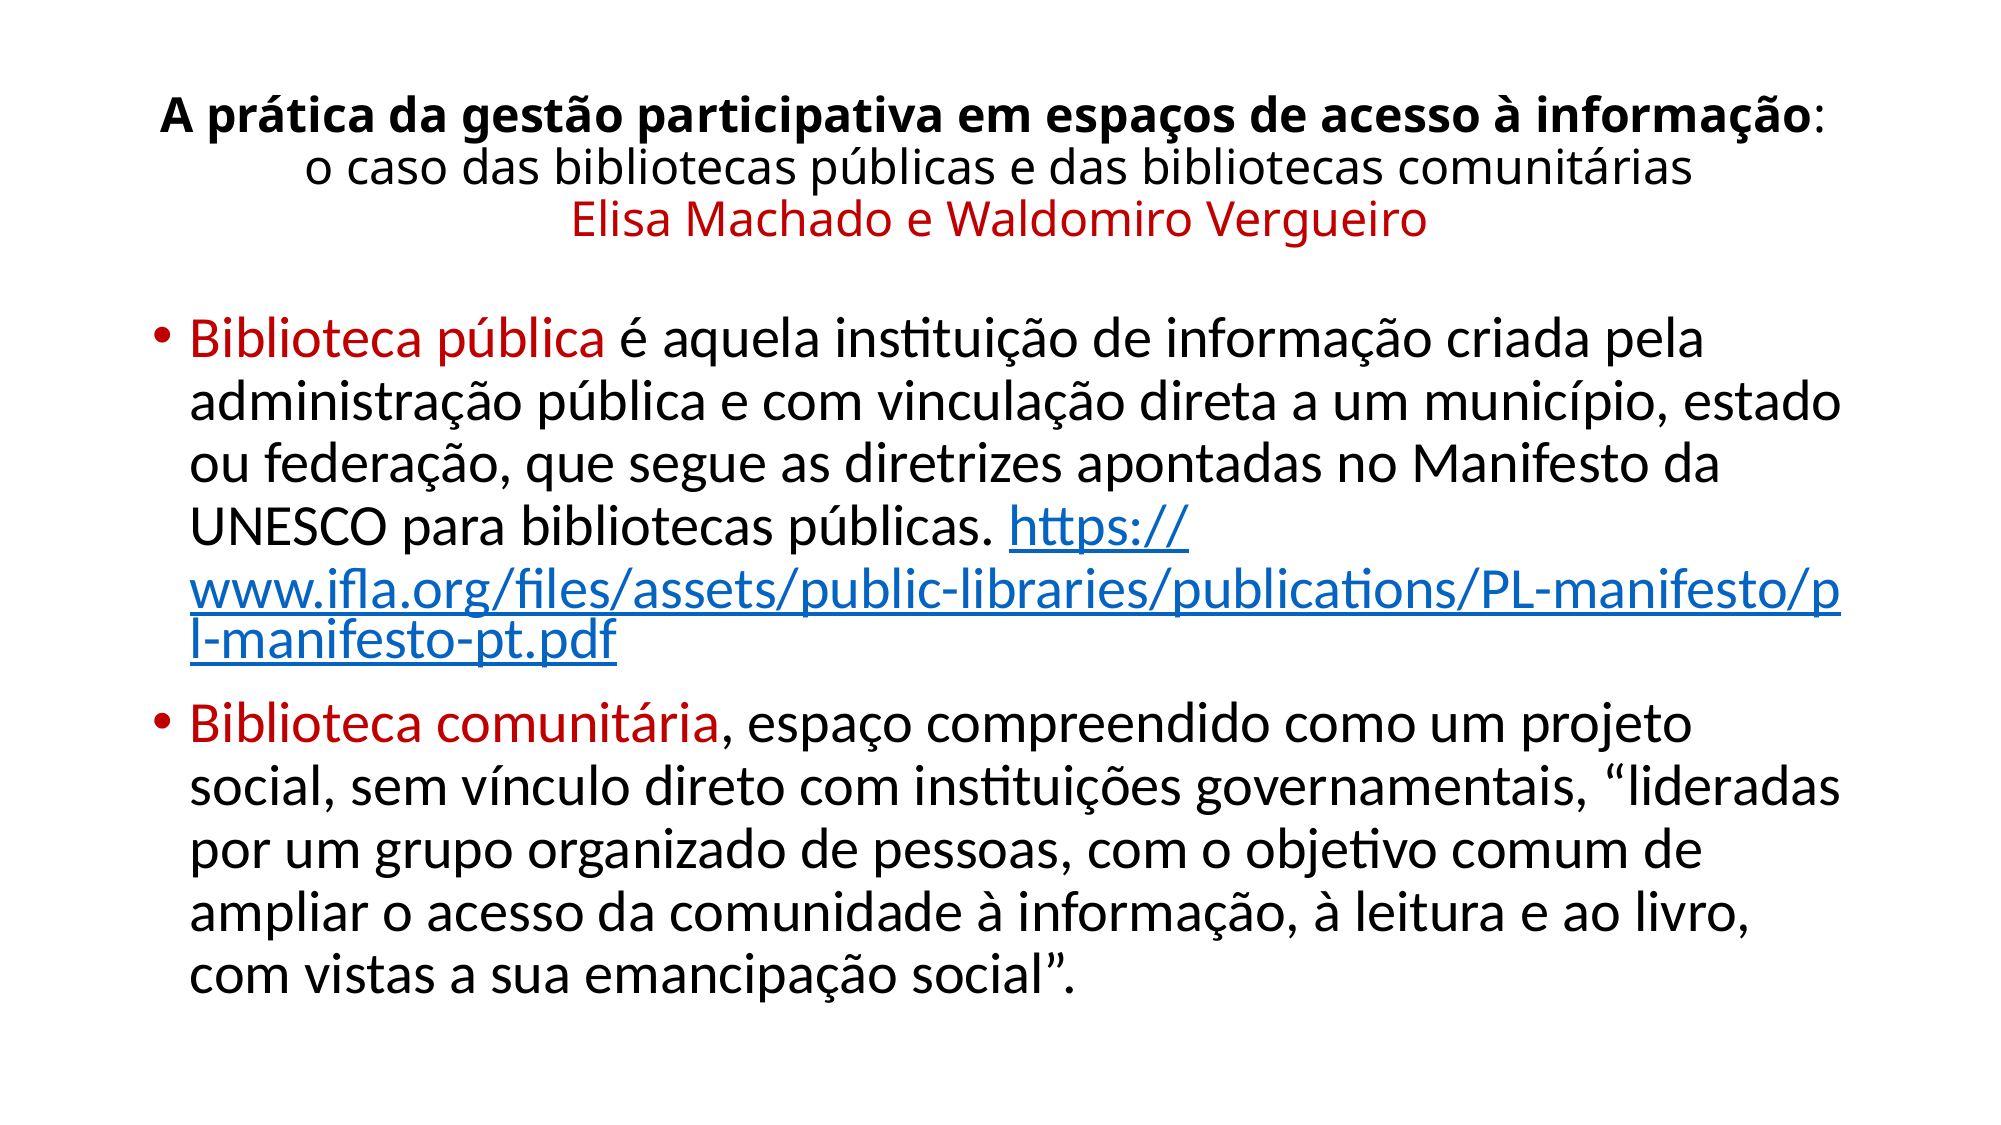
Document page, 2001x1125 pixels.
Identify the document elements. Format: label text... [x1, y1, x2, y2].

list Biblioteca pública é aquela instituição de informação criada pela administração pública e com vinculação direta a um município, estado ou federação, que segue as diretrizes apontadas no Manifesto da UNESCO para bibliotecas públicas. https://www.ifla.org/files/assets/public-libraries/publications/PL-manifesto/pl-manifesto-pt.pdf Biblioteca comunitária, espaço compreendido como um projeto social, sem vínculo direto com instituições governamentais, “lideradas por um grupo organizado de pessoas, com o objetivo comum de ampliar o acesso da comunidade à informação, à leitura e ao livro, com vistas a sua emancipação social”. [137, 299, 1863, 1014]
title A prática da gestão participativa em espaços de acesso à informação: o caso das bibliotecas públicas e das bibliotecas comunitárias Elisa Machado e Waldomiro Vergueiro [137, 59, 1863, 278]
